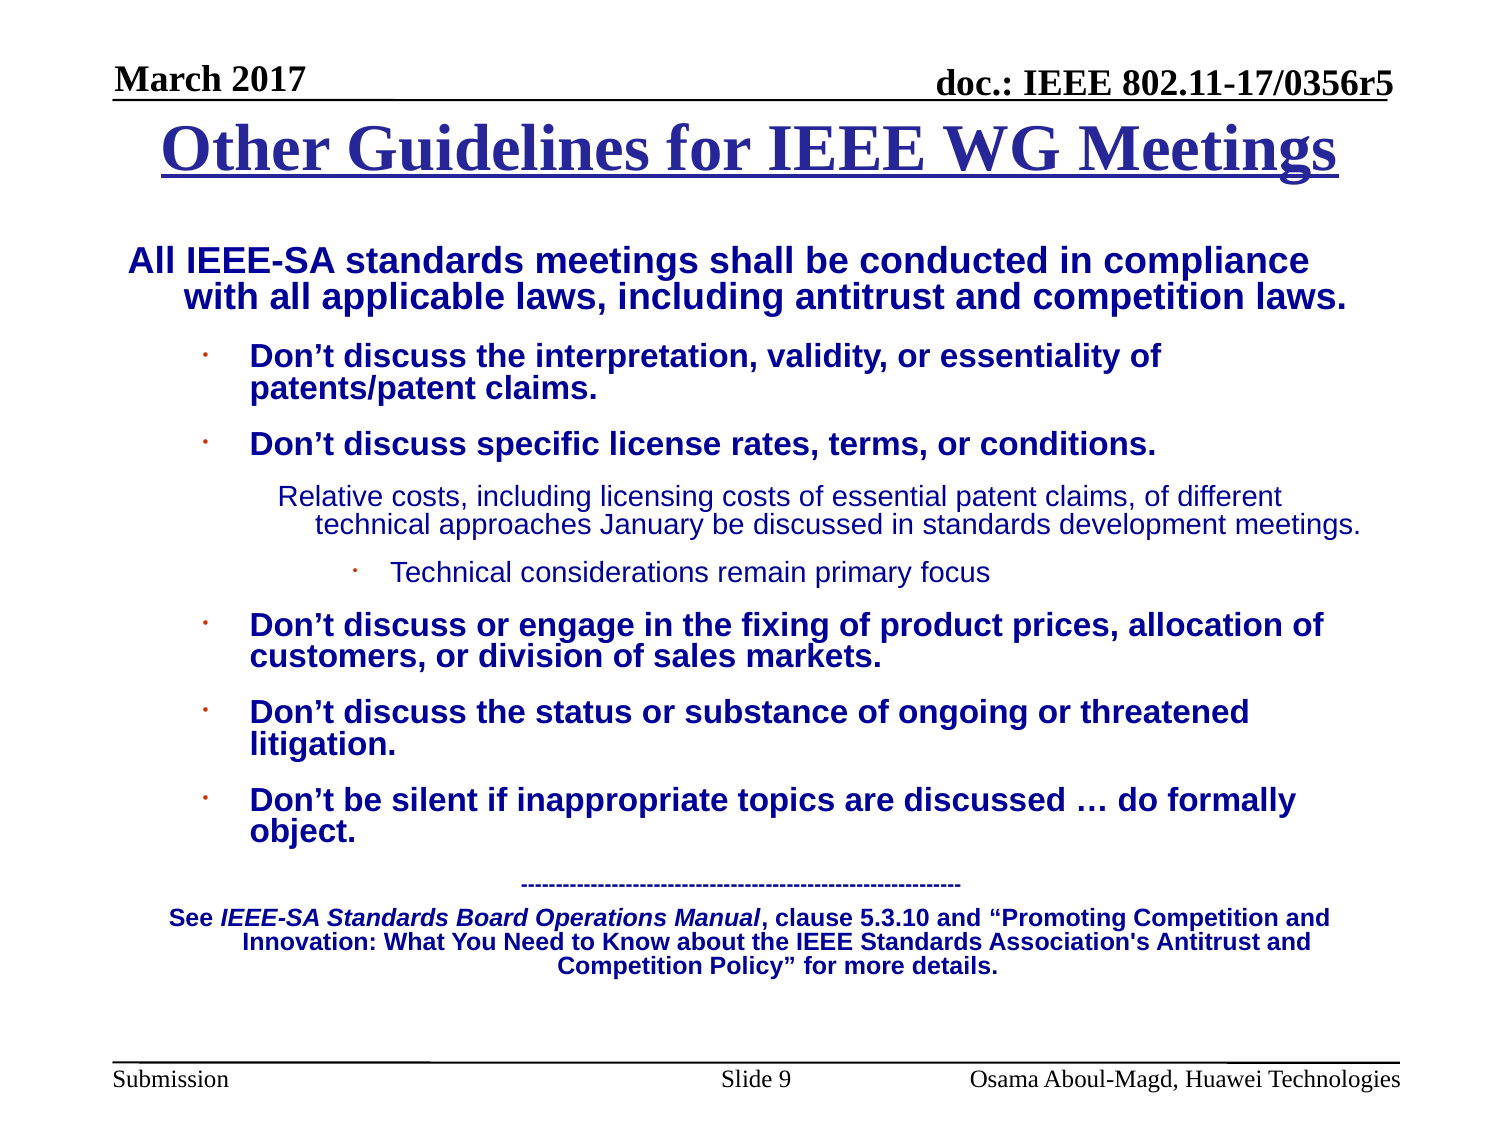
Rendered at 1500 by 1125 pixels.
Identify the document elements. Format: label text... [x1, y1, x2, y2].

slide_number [114, 54, 423, 100]
title Other Guidelines for IEEE WG Meetings [112, 112, 1388, 176]
list All IEEE-SA standards meetings shall be conducted in compliance with all applicable laws, including antitrust and competition laws. Don’t discuss the interpretation, validity, or essentiality of patents/patent claims. Don’t discuss specific license rates, terms, or conditions. Relative costs, including licensing costs of essential patent claims, of different technical approaches January be discussed in standards development meetings. Technical considerations remain primary focus Don’t discuss or engage in the fixing of product prices, allocation of customers, or division of sales markets. Don’t discuss the status or substance of ongoing or threatened litigation. Don’t be silent if inappropriate topics are discussed … do formally object. --------------------------------------------------------------- See IEEE-SA Standards Board Operations Manual, clause 5.3.10 and “Promoting Competition and Innovation: What You Need to Know about the IEEE Standards Association's Antitrust and Competition Policy” for more details. [112, 237, 1388, 913]
slide_number Slide 9 [712, 1061, 800, 1123]
footer Osama Aboul-Magd, Huawei Technologies [878, 1061, 1402, 1093]
